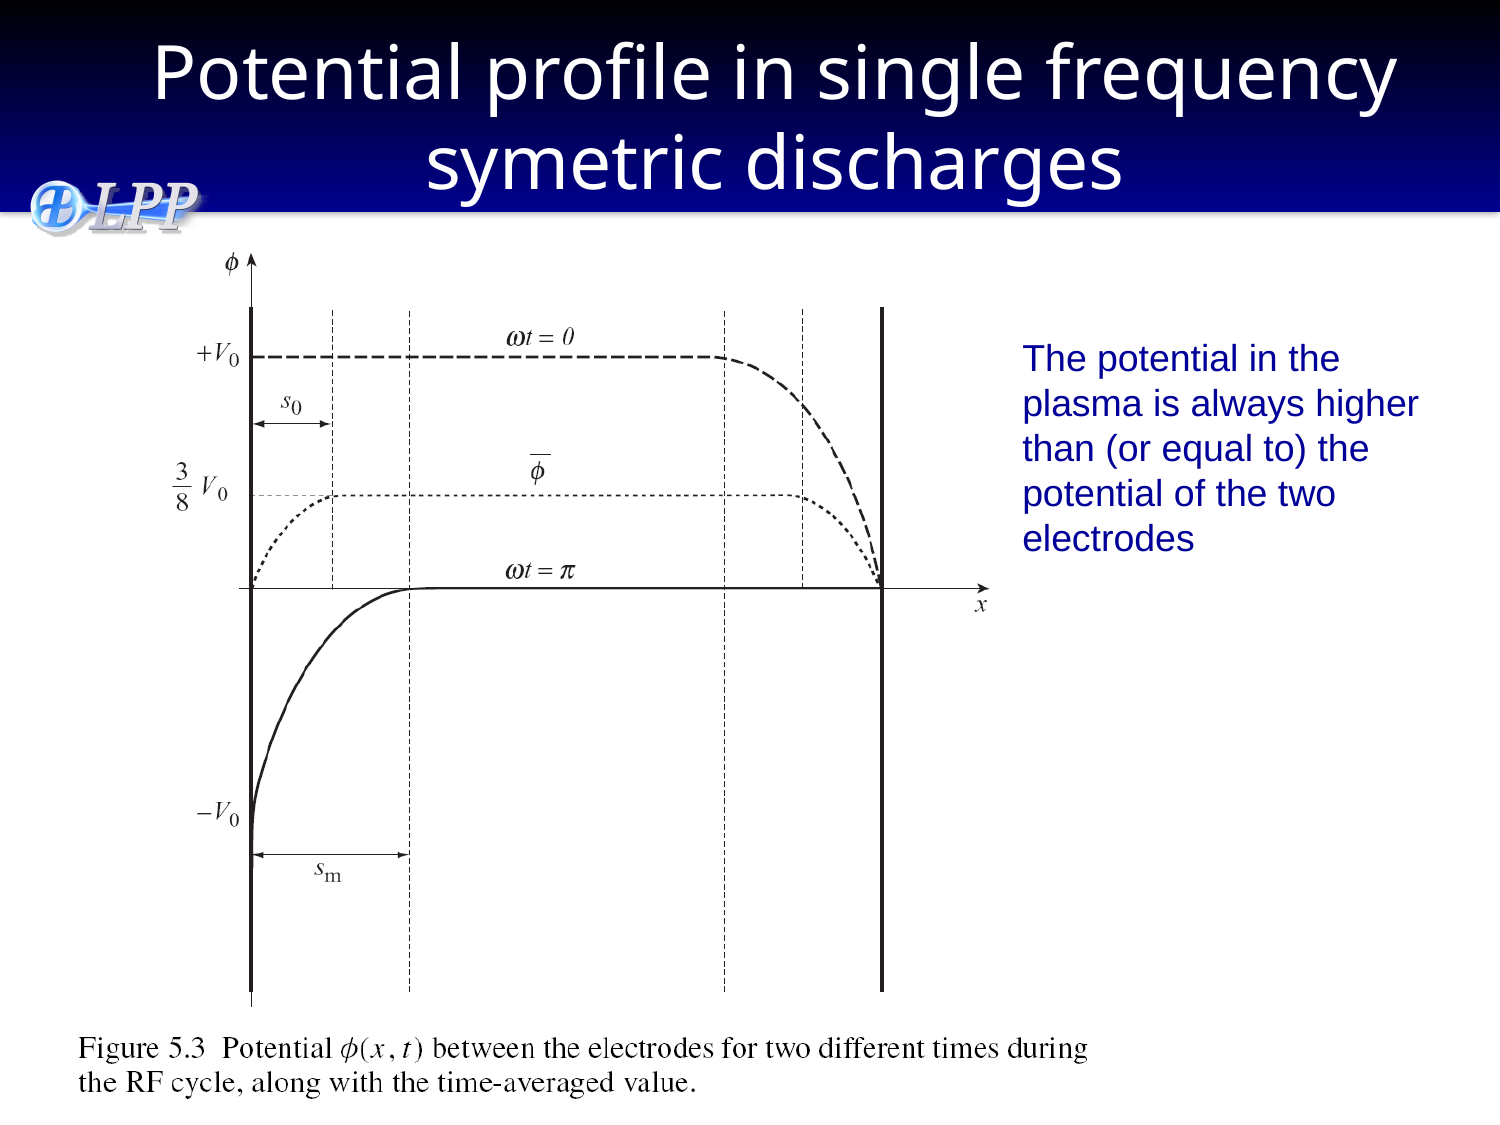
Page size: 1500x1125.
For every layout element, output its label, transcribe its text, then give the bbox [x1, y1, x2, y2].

picture [18, 176, 218, 236]
text_box Potential profile in single frequency symetric discharges [99, 20, 1450, 209]
picture [40, 250, 1097, 1118]
text_box The potential in the plasma is always higher than (or equal to) the potential of the two electrodes [1102, 326, 1459, 566]
